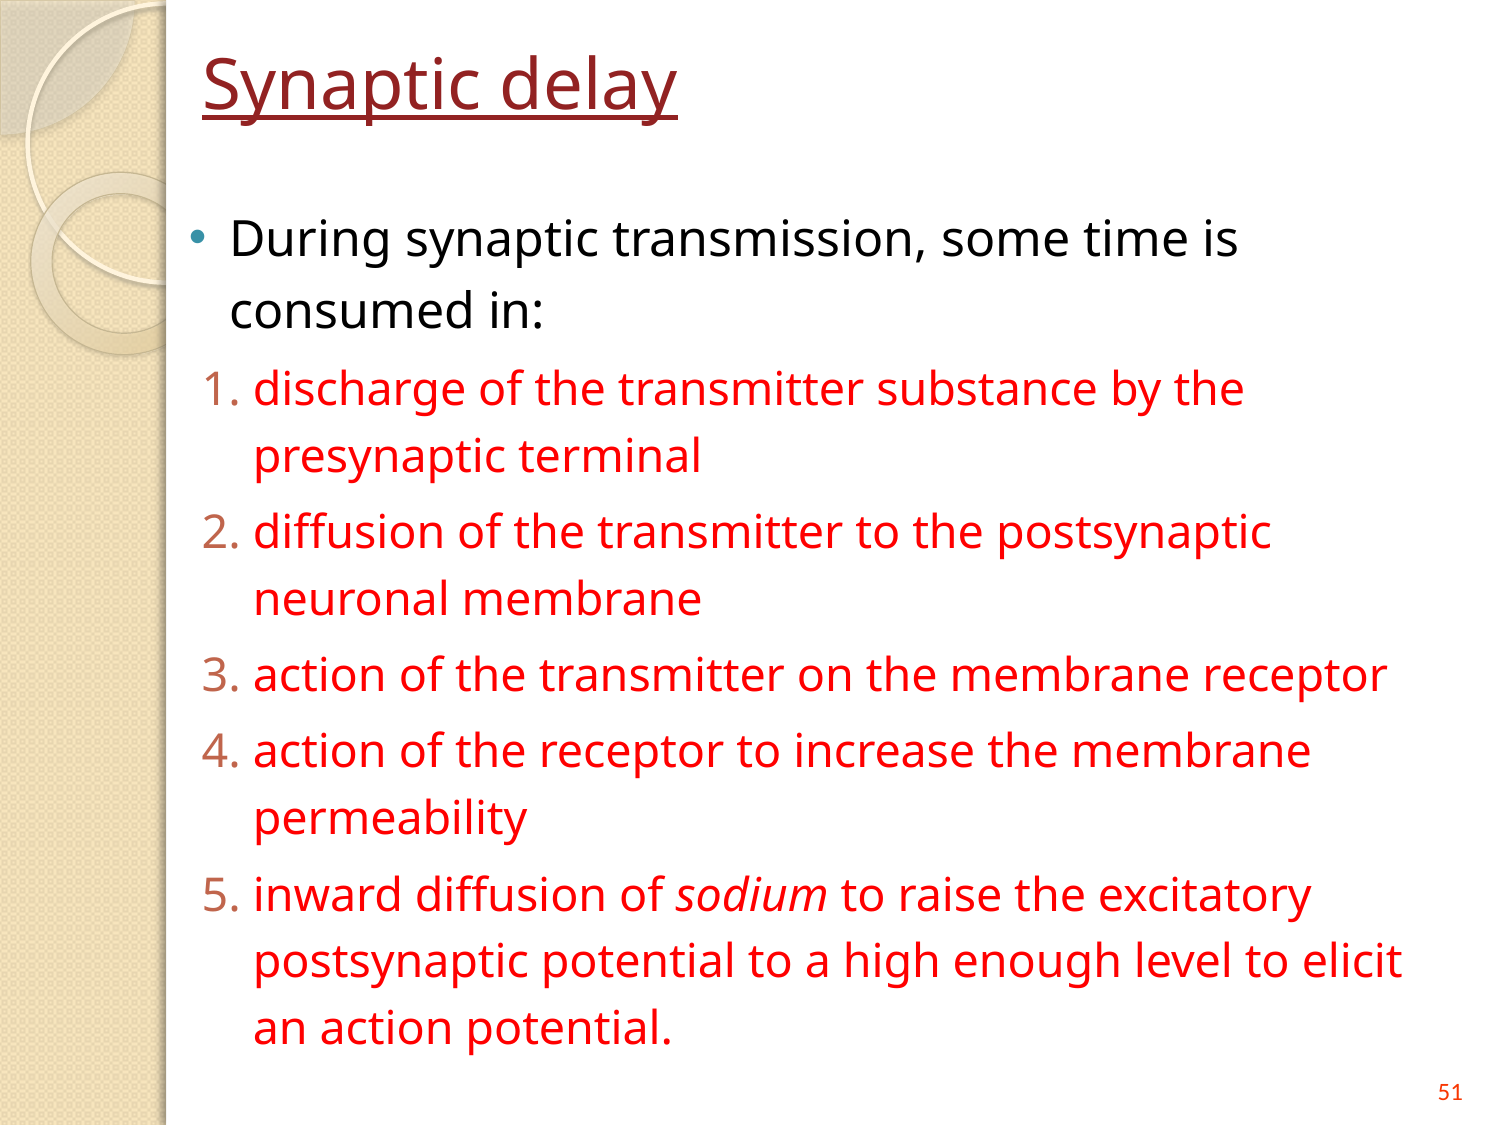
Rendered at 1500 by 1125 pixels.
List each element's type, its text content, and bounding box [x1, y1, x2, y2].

title Synaptic delay [187, 0, 1478, 175]
slide_number 51 [1413, 1034, 1488, 1113]
list During synaptic transmission, some time is consumed in: discharge of the transmitter substance by the presynaptic terminal diffusion of the transmitter to the postsynaptic neuronal membrane action of the transmitter on the membrane receptor action of the receptor to increase the membrane permeability inward diffusion of sodium to raise the excitatory postsynaptic potential to a high enough level to elicit an action potential. [162, 187, 1466, 1075]
